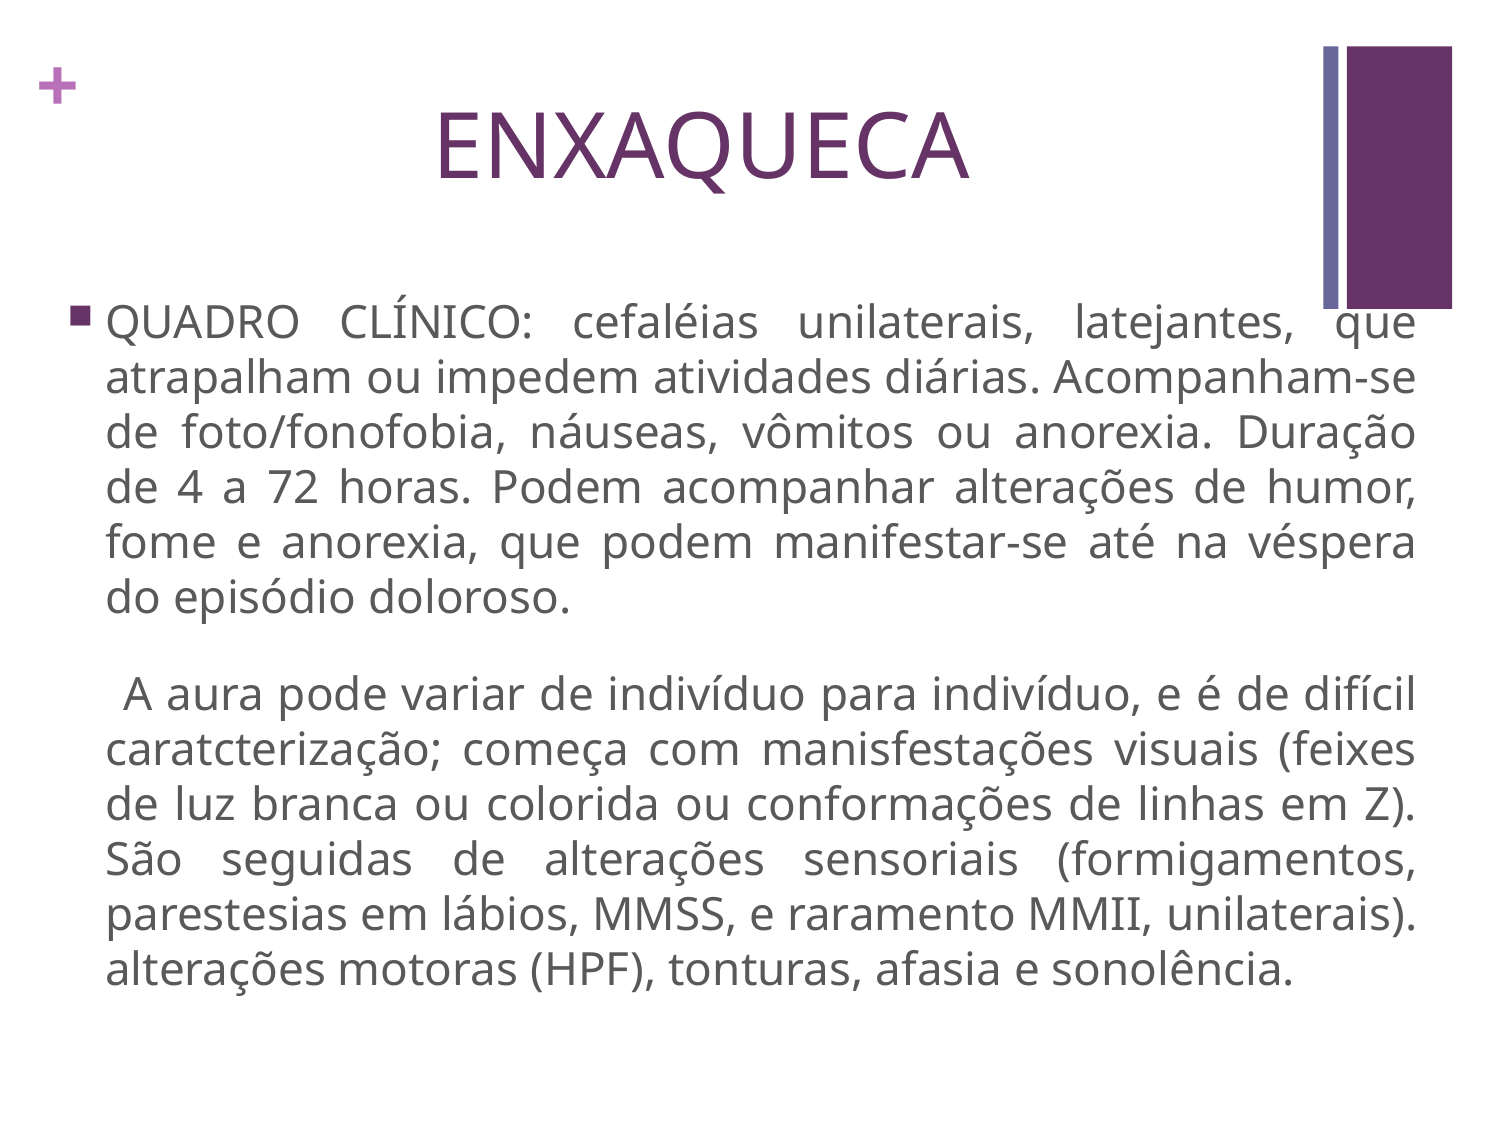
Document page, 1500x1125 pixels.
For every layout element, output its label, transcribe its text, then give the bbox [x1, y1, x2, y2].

list QUADRO CLÍNICO: cefaléias unilaterais, latejantes, que atrapalham ou impedem atividades diárias. Acompanham-se de foto/fonofobia, náuseas, vômitos ou anorexia. Duração de 4 a 72 horas. Podem acompanhar alterações de humor, fome e anorexia, que podem manifestar-se até na véspera do episódio doloroso. A aura pode variar de indivíduo para indivíduo, e é de difícil caratcterização; começa com manisfestações visuais (feixes de luz branca ou colorida ou conformações de linhas em Z). São seguidas de alterações sensoriais (formigamentos, parestesias em lábios, MMSS, e raramento MMII, unilaterais). alterações motoras (HPF), tonturas, afasia e sonolência. [52, 285, 1434, 1085]
title ENXAQUECA [81, 79, 1322, 263]
